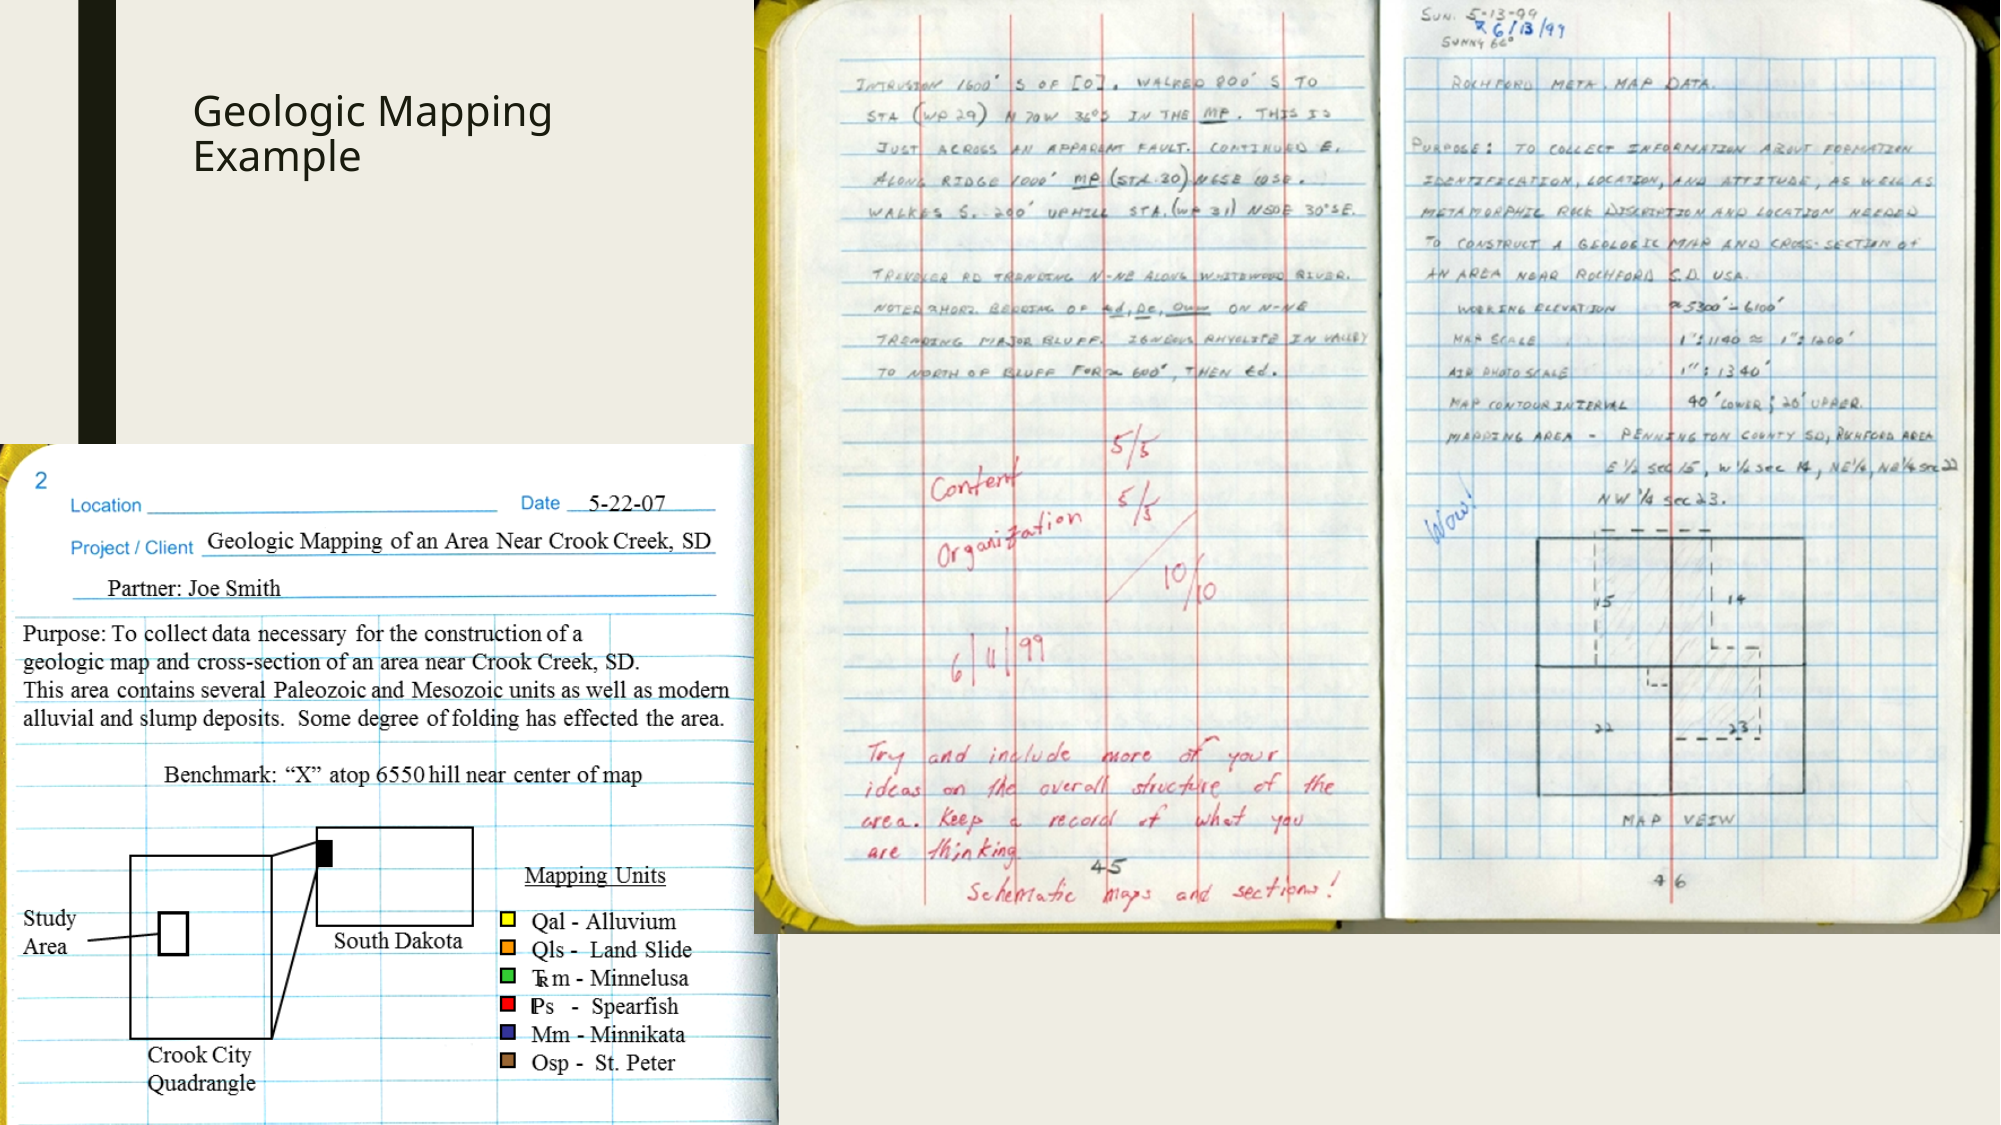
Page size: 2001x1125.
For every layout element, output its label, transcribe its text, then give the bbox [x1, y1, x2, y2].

picture [0, 0, 2000, 1125]
title Geologic Mapping Example [177, 83, 735, 191]
